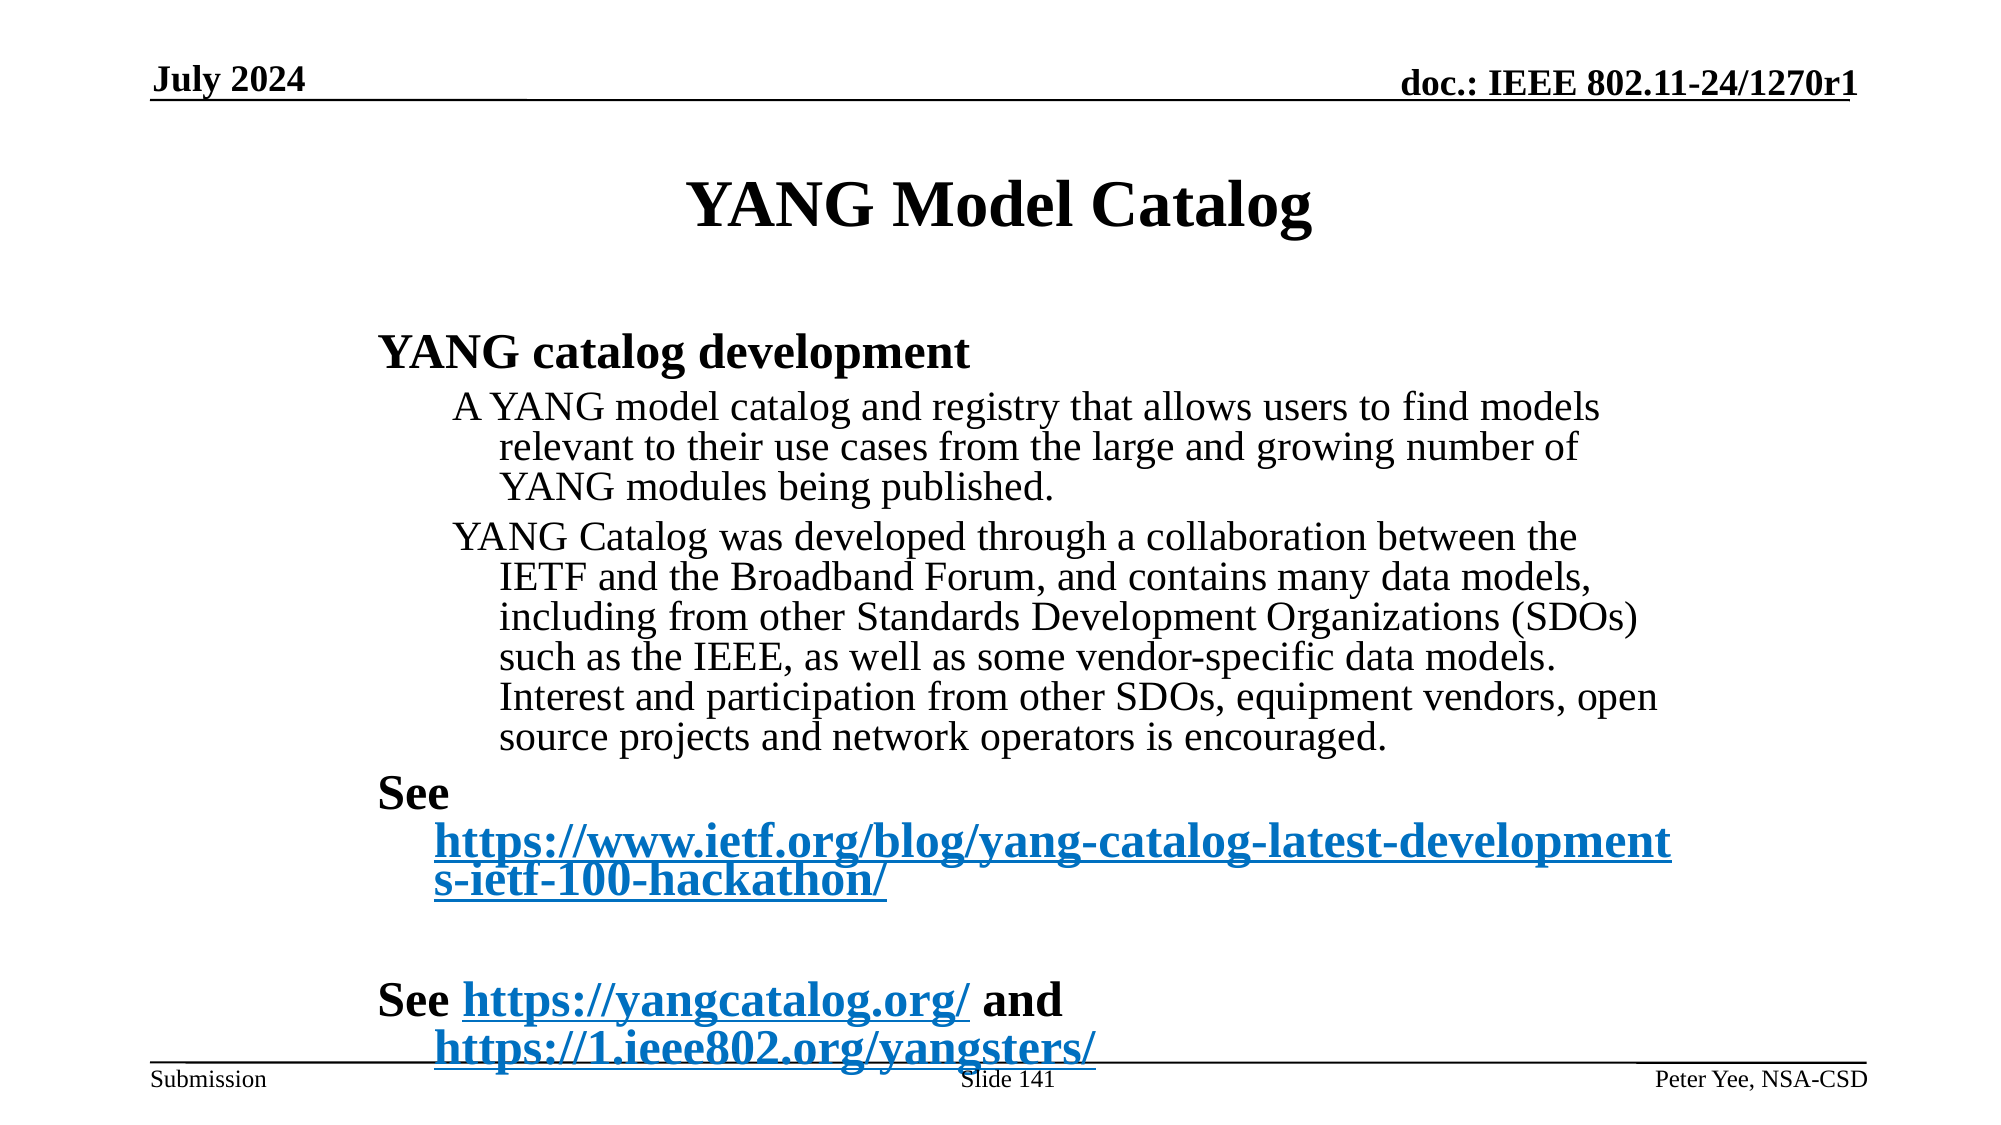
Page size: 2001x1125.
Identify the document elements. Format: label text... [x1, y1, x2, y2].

list YANG catalog development A YANG model catalog and registry that allows users to find models relevant to their use cases from the large and growing number of YANG modules being published. YANG Catalog was developed through a collaboration between the IETF and the Broadband Forum, and contains many data models, including from other Standards Development Organizations (SDOs) such as the IEEE, as well as some vendor-specific data models. Interest and participation from other SDOs, equipment vendors, open source projects and network operators is encouraged. See https://www.ietf.org/blog/yang-catalog-latest-developments-ietf-100-hackathon/ See https://yangcatalog.org/ and https://1.ieee802.org/yangsters/ [362, 287, 1688, 1051]
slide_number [152, 54, 563, 100]
footer Peter Yee, NSA-CSD [1171, 1061, 1869, 1093]
slide_number Slide 141 [950, 1061, 1067, 1123]
title YANG Model Catalog [149, 112, 1850, 288]
